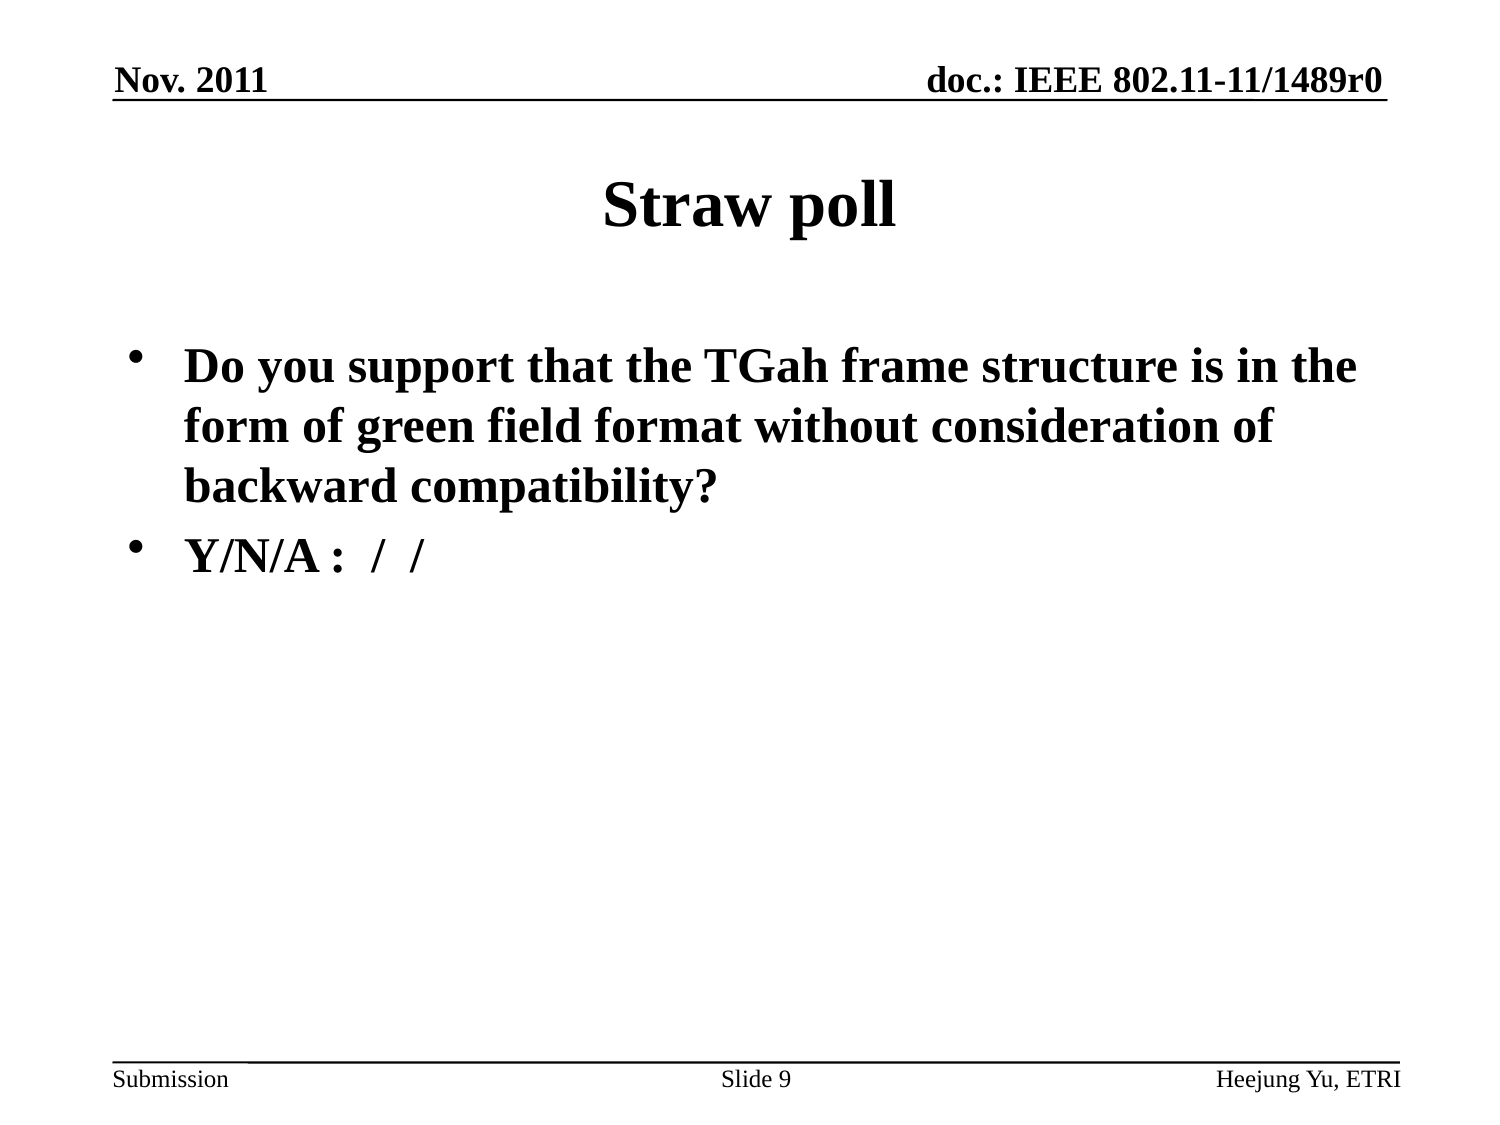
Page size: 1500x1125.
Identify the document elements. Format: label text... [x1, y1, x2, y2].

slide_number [114, 54, 270, 100]
footer Heejung Yu, ETRI [1213, 1062, 1402, 1093]
list Do you support that the TGah frame structure is in the form of green field format without consideration of backward compatibility? Y/N/A : / / [112, 324, 1388, 1000]
slide_number Slide 9 [712, 1062, 800, 1093]
title Straw poll [112, 112, 1388, 288]
